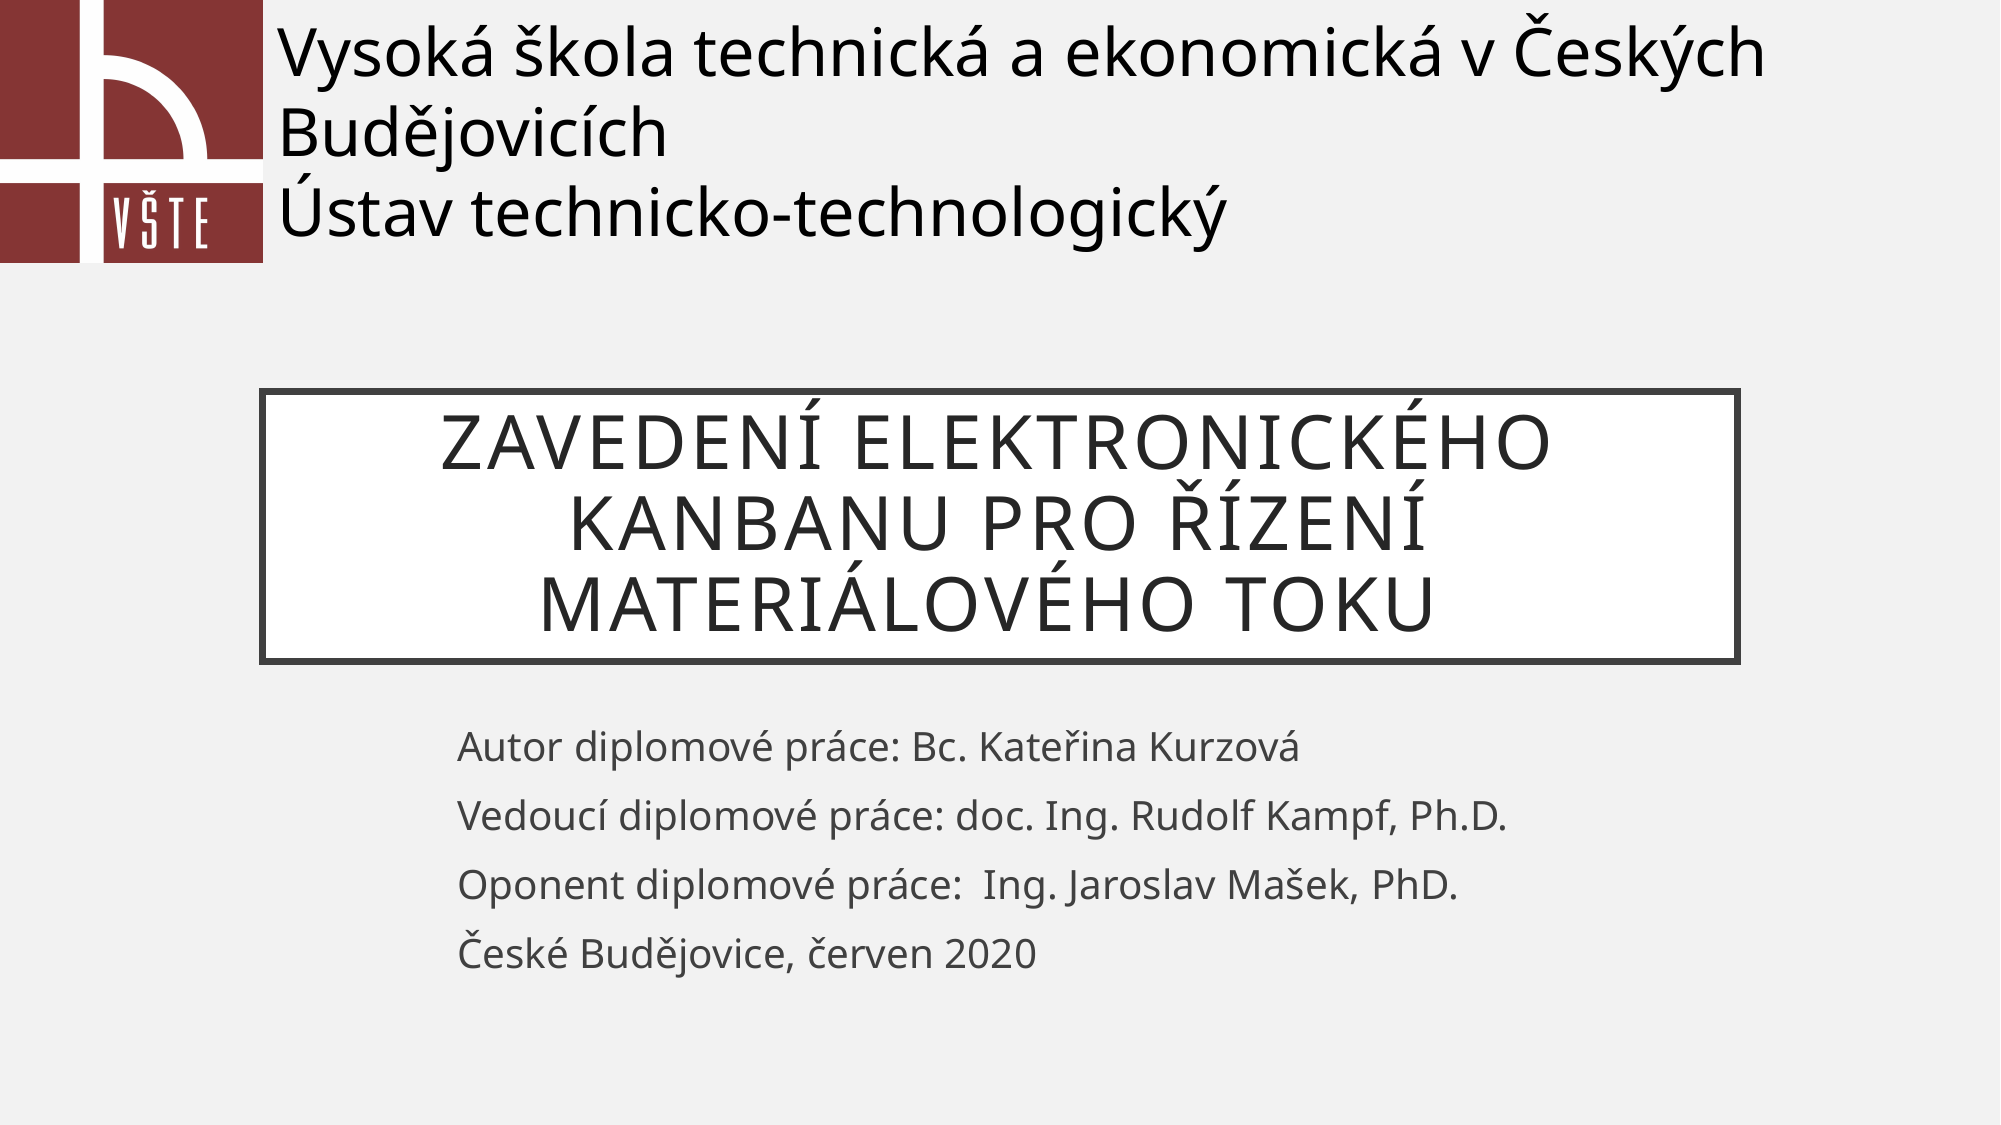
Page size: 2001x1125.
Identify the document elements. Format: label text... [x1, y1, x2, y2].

subtitle Autor diplomové práce: Bc. Kateřina Kurzová Vedoucí diplomové práce: doc. Ing. Rudolf Kampf, Ph.D. Oponent diplomové práce: Ing. Jaroslav Mašek, PhD. České Budějovice, červen 2020 [442, 713, 1558, 984]
title Zavedení elektronického Kanbanu pro řízení materiálového toku [259, 388, 1741, 665]
text_box Vysoká škola technická a ekonomická v Českých Budějovicích Ústav technicko-technologický [263, 2, 1953, 257]
picture [0, 0, 263, 263]
